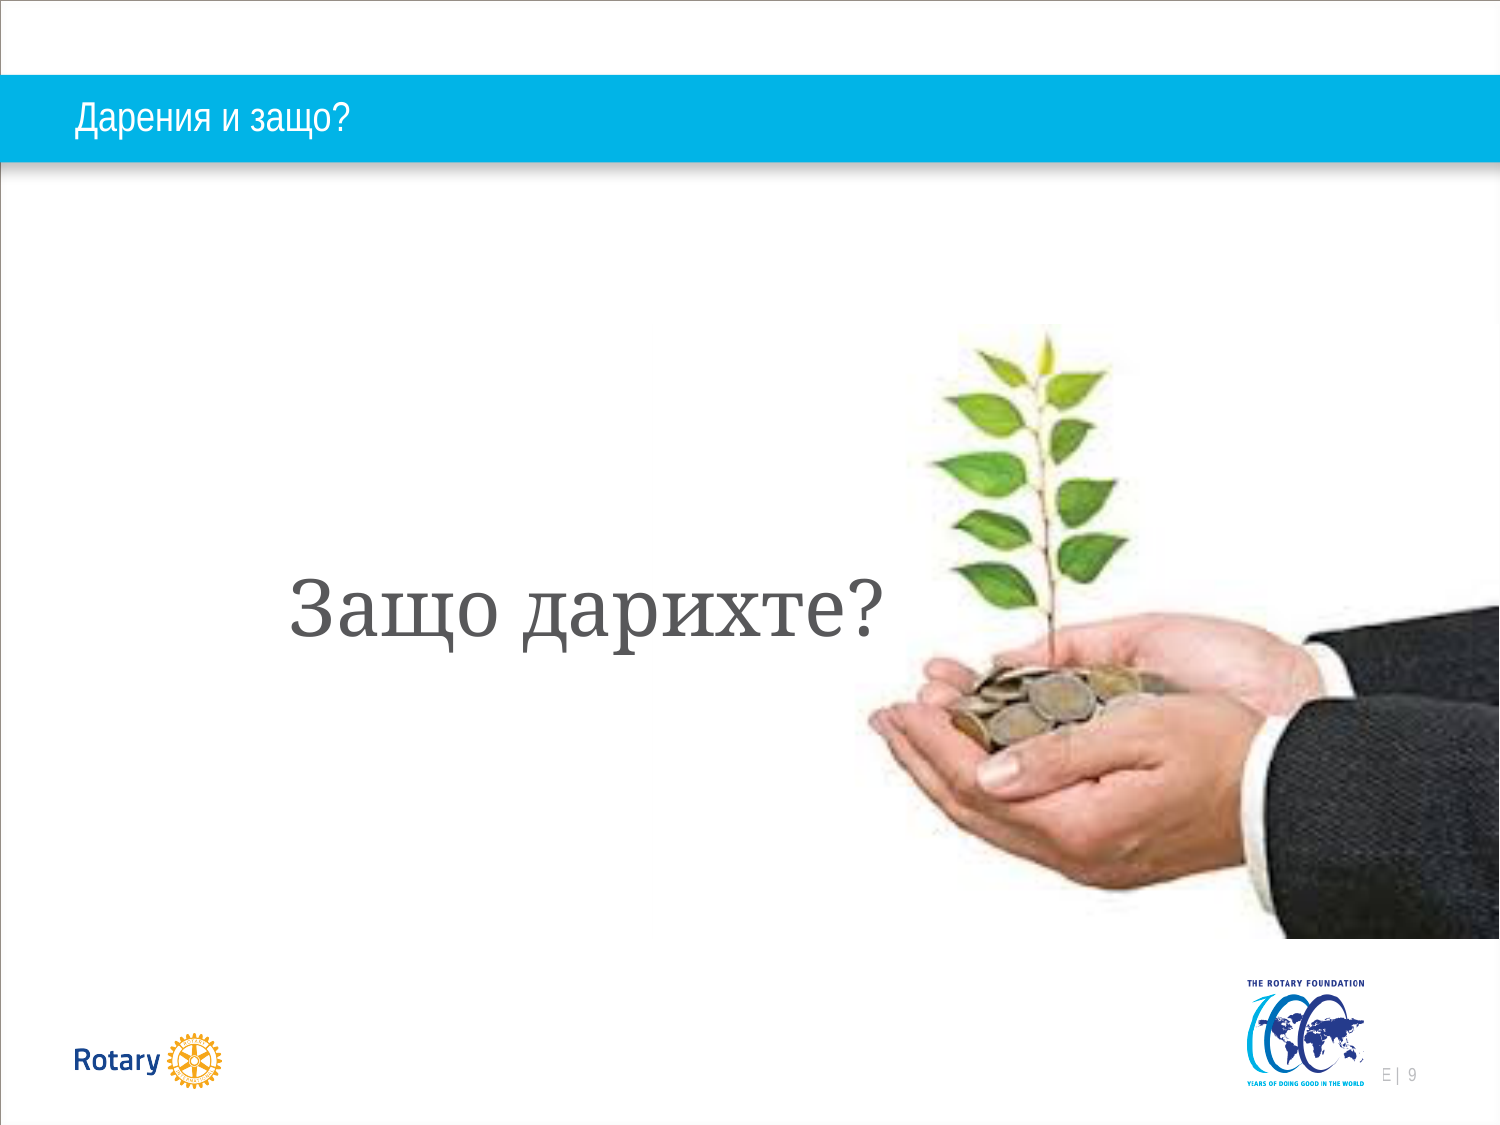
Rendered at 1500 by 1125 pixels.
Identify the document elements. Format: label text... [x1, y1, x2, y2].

picture [1231, 975, 1383, 1087]
list Защо дарихте? [288, 556, 645, 670]
picture [75, 1033, 222, 1089]
picture [650, 324, 1500, 939]
title Дарения и защо? [75, 75, 1075, 155]
